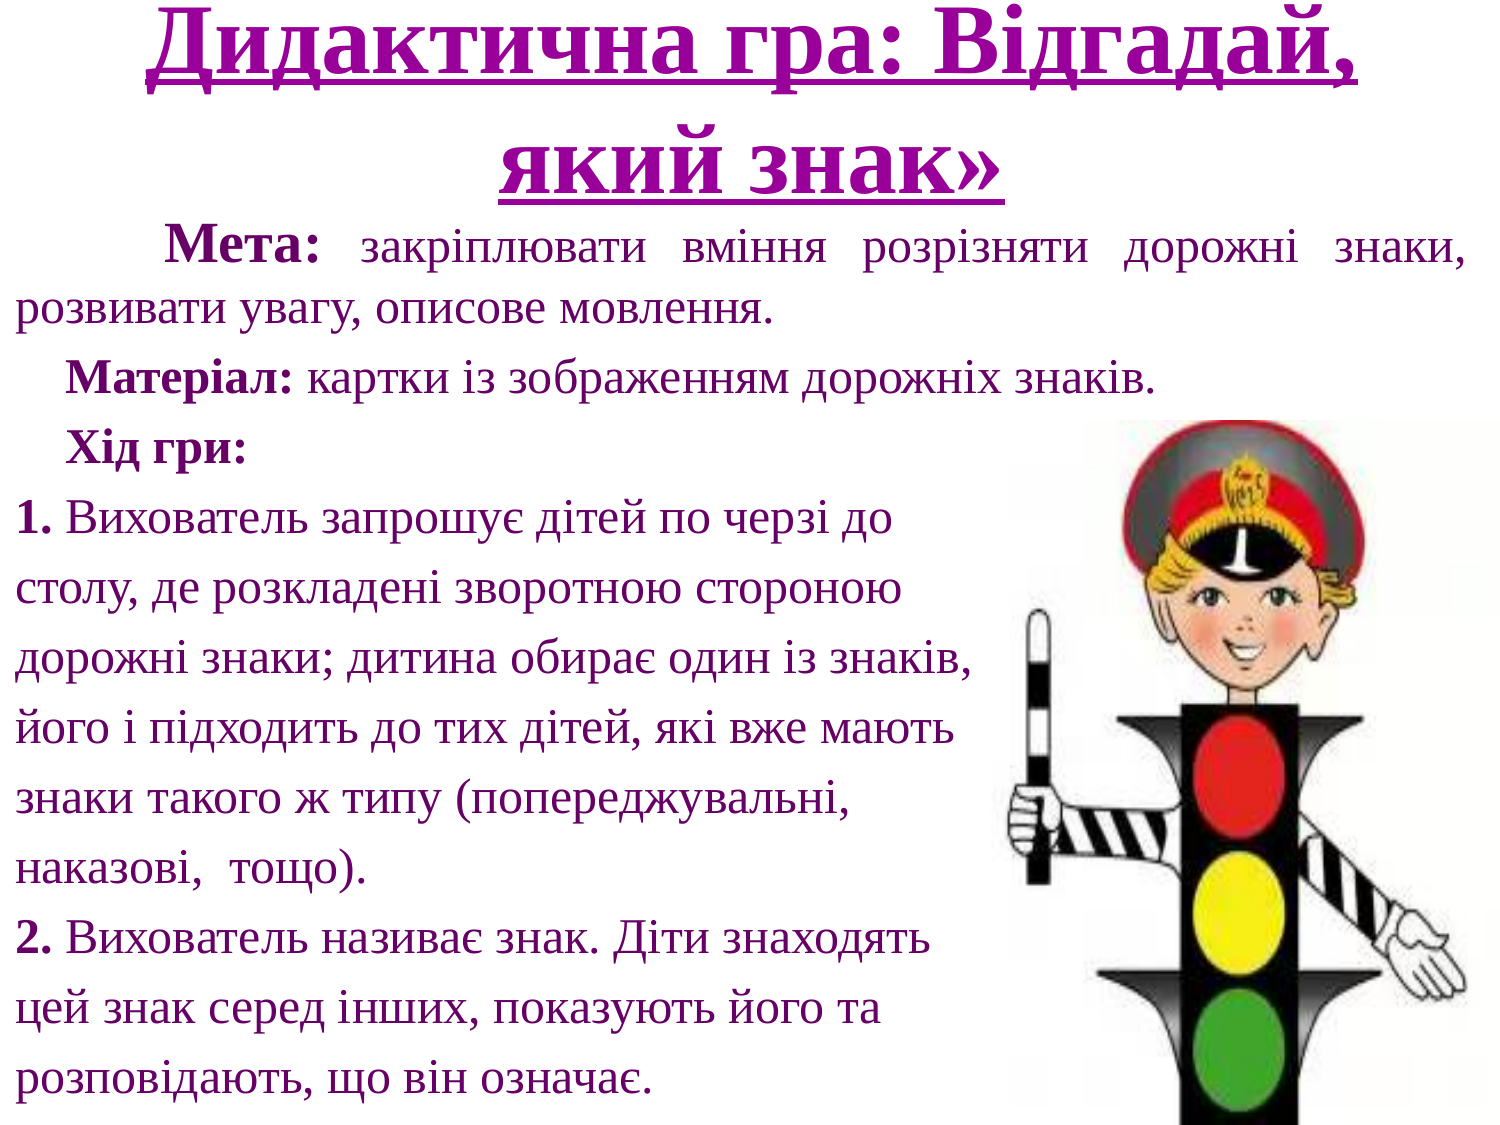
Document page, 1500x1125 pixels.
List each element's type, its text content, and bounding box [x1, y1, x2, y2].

picture [974, 420, 1500, 1125]
list Мета: закріплювати вміння розрізняти дорожні знаки, розвивати увагу, описове мовлення. Матеріал: картки із зображенням дорожніх знаків. Хід гри: 1. Вихователь запрошує дітей по черзі до столу, де розкладені зворотною стороною дорожні знаки; дитина обирає один із знаків, називає його і підходить до тих дітей, які вже мають знаки такого ж типу (попереджувальні, наказові, тощо). 2. Вихователь називає знак. Діти знаходять цей знак серед інших, показують його та розповідають, що він означає. [0, 196, 1483, 1125]
title Дидактична гра: Відгадай, який знак» [76, 0, 1427, 188]
